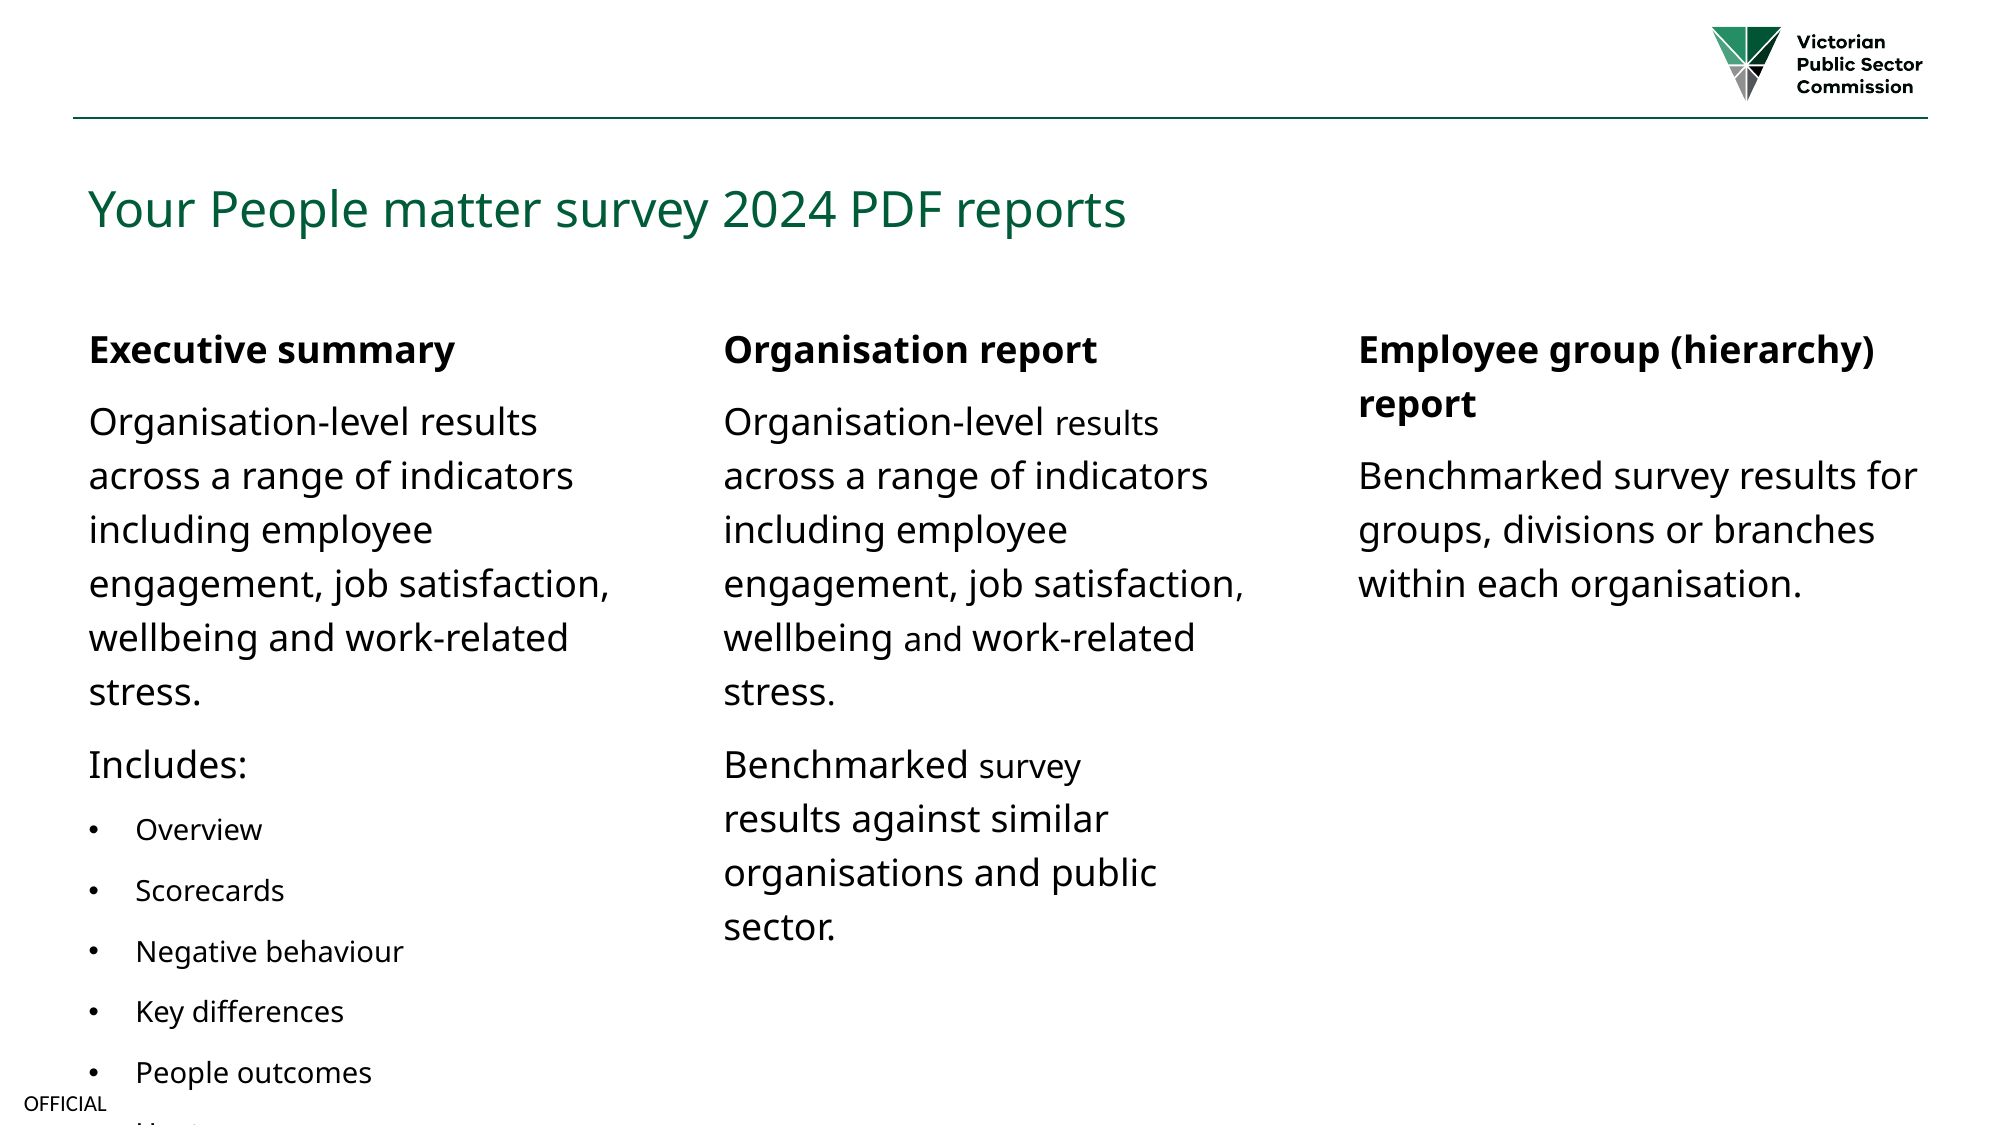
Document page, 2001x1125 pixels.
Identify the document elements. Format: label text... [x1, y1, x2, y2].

list Organisation report Organisation-level results across a range of indicators including employee engagement, job satisfaction, wellbeing and work-related stress. Benchmarked survey results against similar organisations and public sector. [708, 309, 1292, 1047]
list Executive summary Organisation-level results across a range of indicators including employee engagement, job satisfaction, wellbeing and work-related stress. Includes: Overview Scorecards Negative behaviour Key differences People outcomes Heatmaps [73, 309, 657, 1047]
title Your People matter survey 2024 PDF reports [73, 134, 1928, 270]
list Employee group (hierarchy) report Benchmarked survey results for groups, divisions or branches within each organisation. [1343, 309, 1939, 1047]
picture [1676, 0, 1958, 135]
